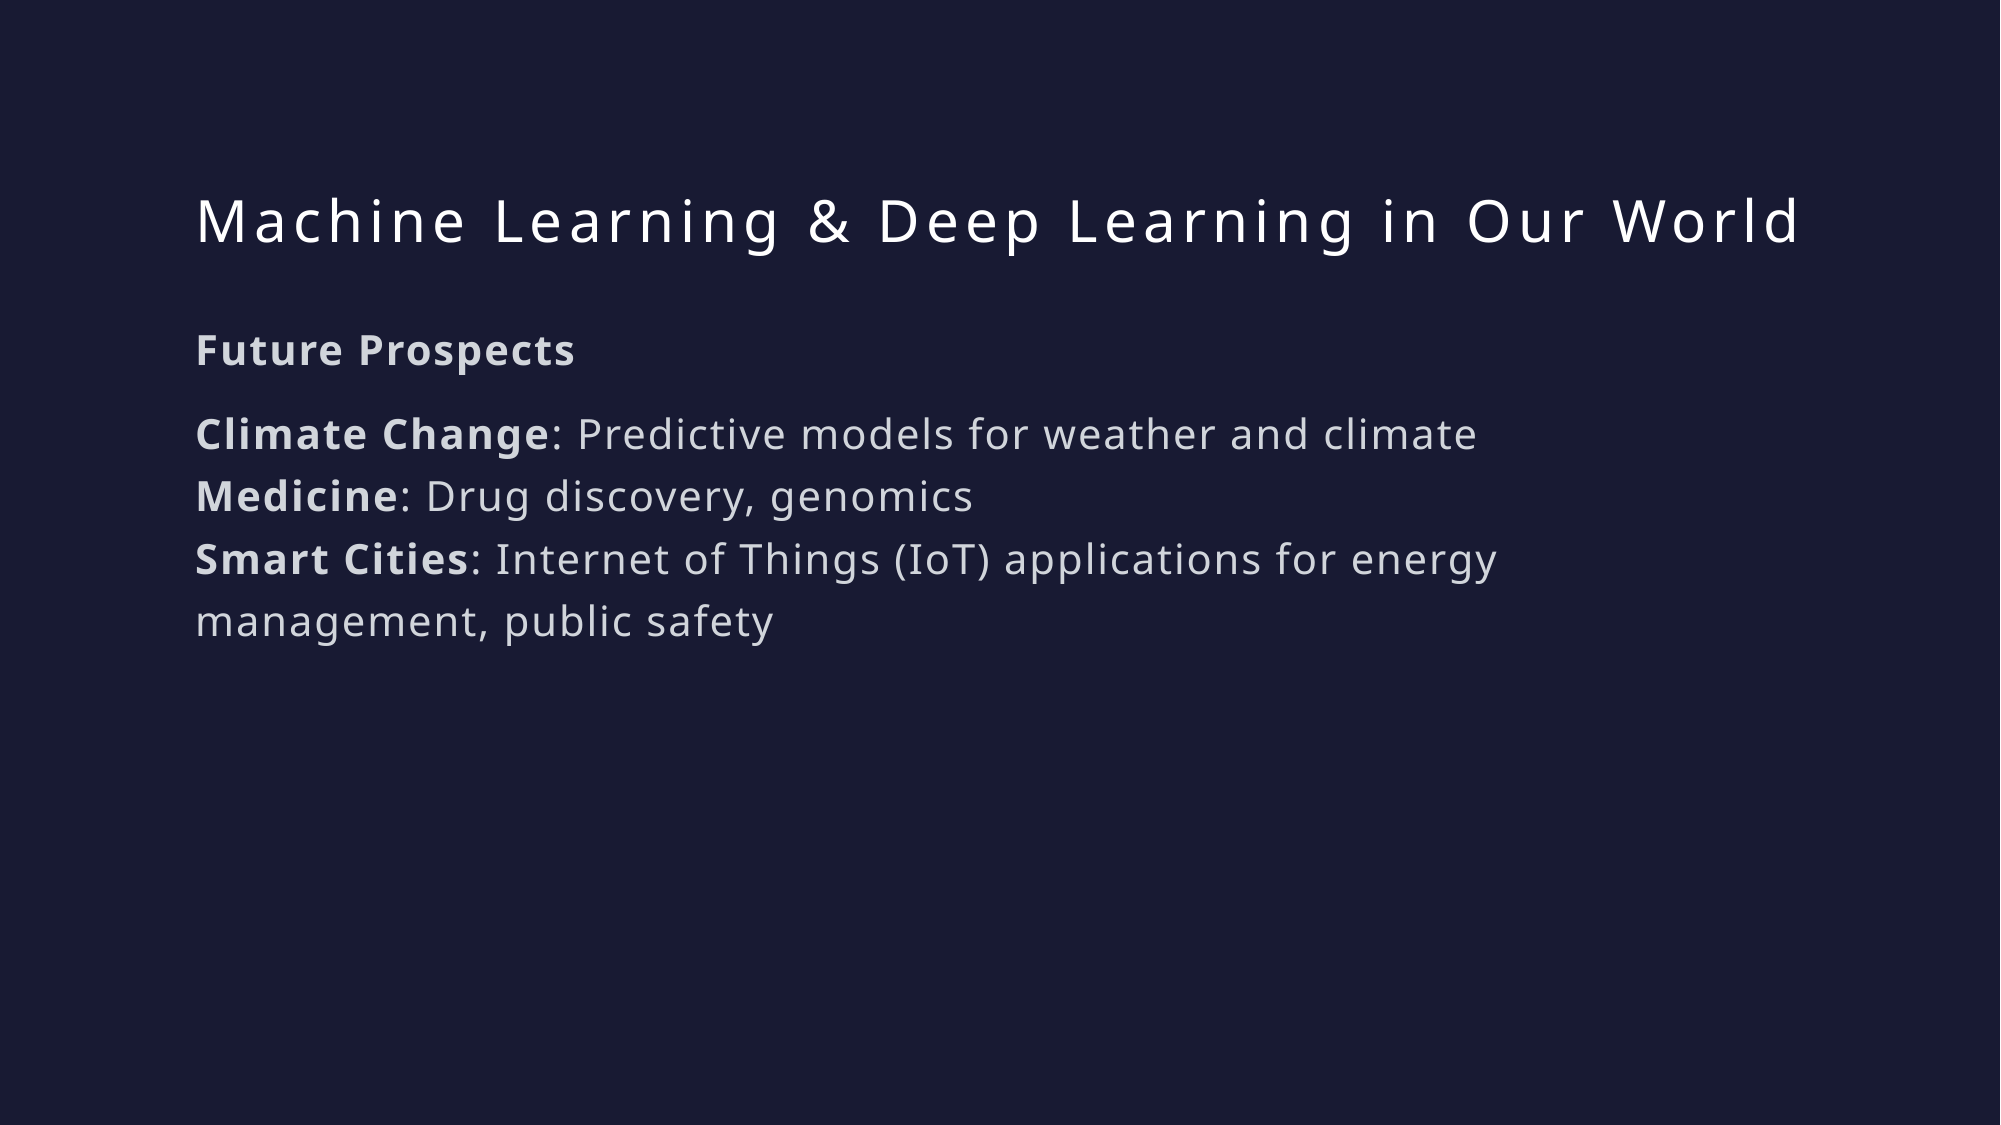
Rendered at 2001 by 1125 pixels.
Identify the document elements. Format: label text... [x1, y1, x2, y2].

title Machine Learning & Deep Learning in Our World [177, 165, 1822, 274]
list Future Prospects Climate Change: Predictive models for weather and climate Medicine: Drug discovery, genomics Smart Cities: Internet of Things (IoT) applications for energy management, public safety [177, 293, 1822, 1114]
